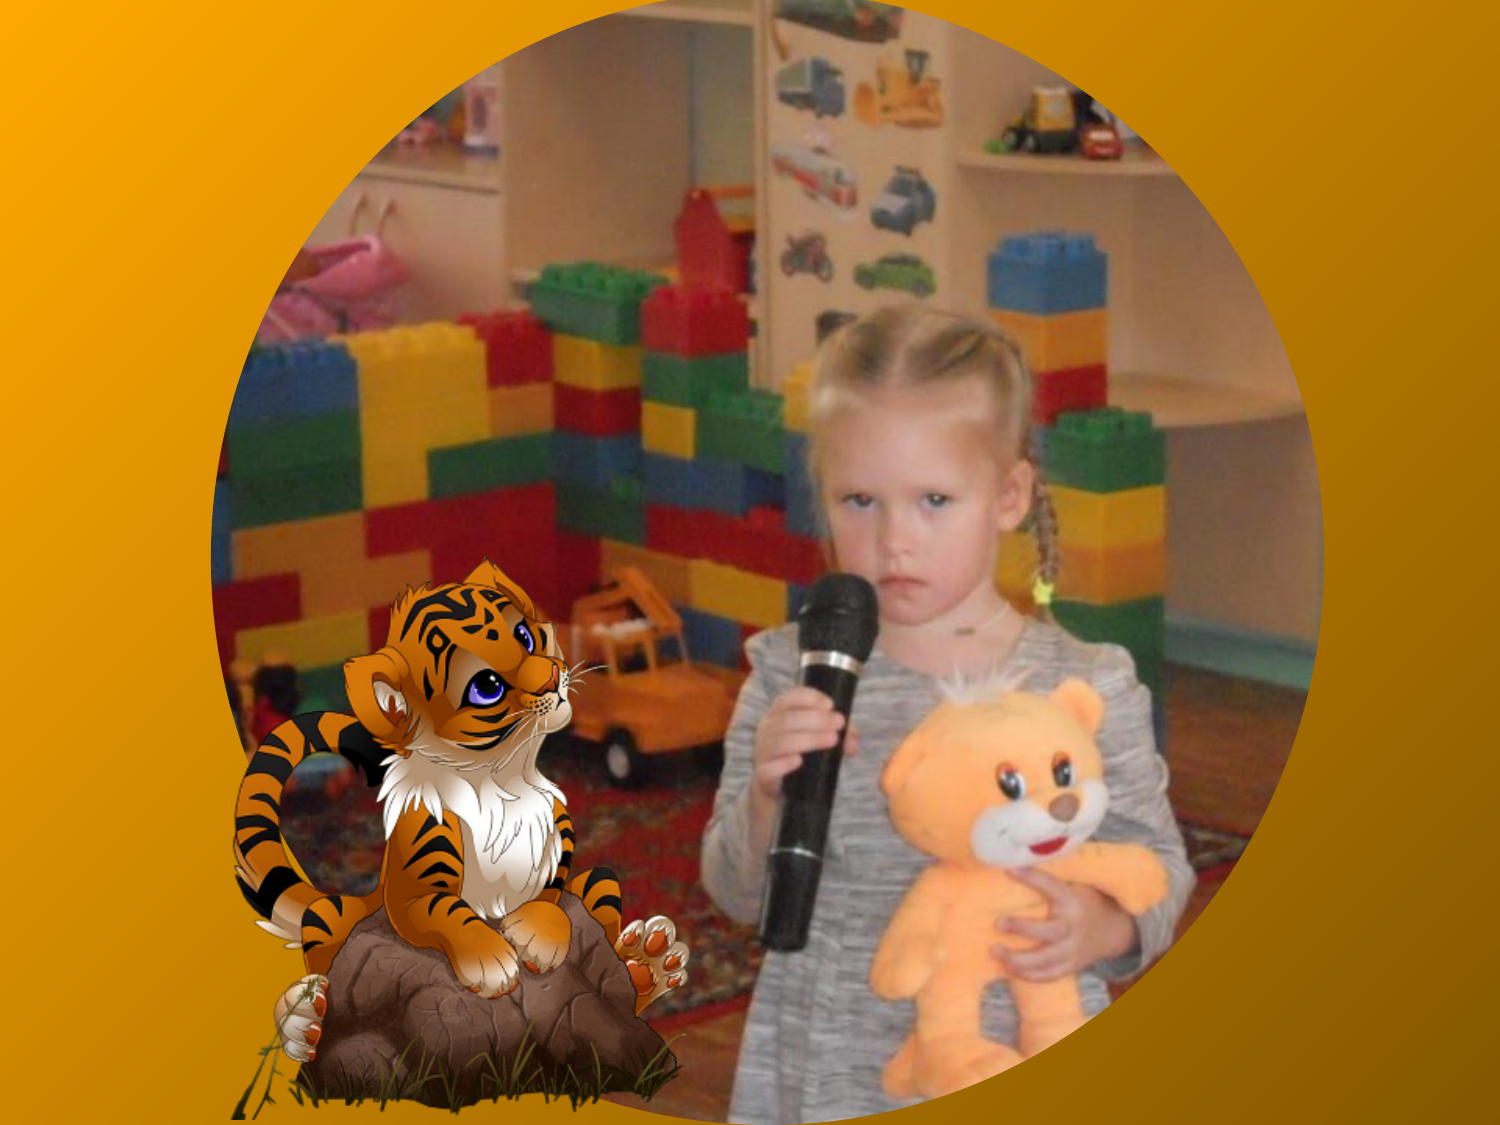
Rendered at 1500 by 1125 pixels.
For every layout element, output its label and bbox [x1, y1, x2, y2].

picture [210, 0, 1325, 1125]
